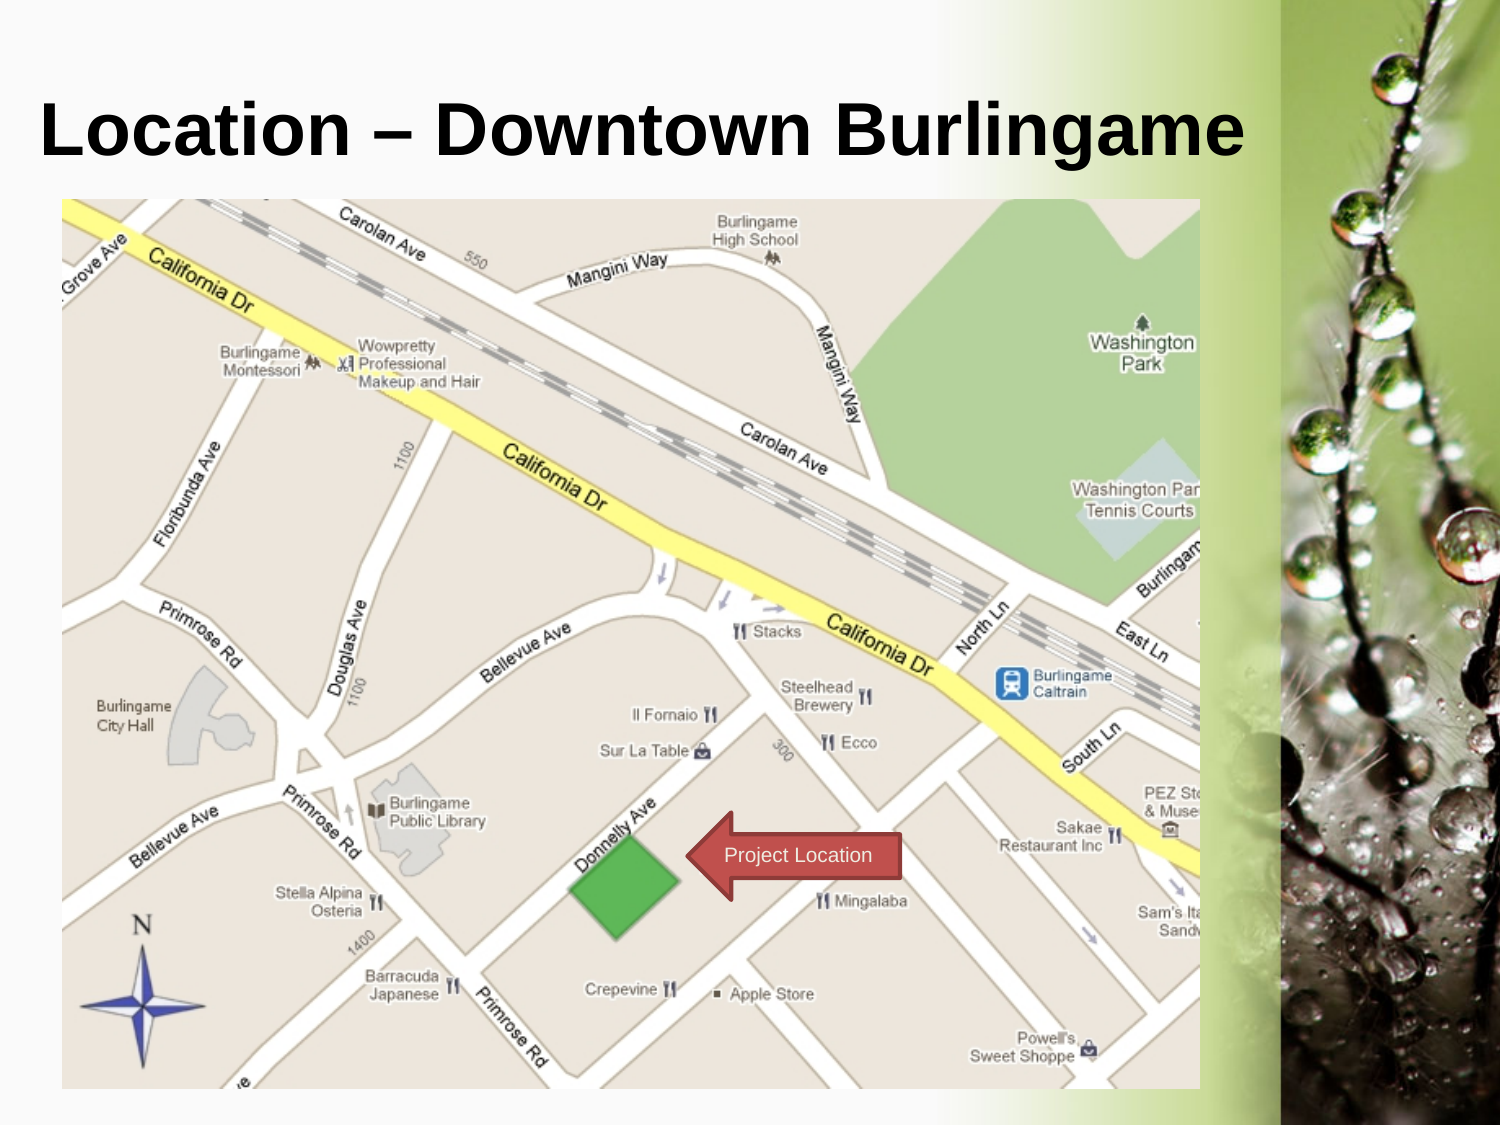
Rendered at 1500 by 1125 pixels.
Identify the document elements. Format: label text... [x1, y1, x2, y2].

title Location – Downtown Burlingame [24, 12, 1288, 238]
picture [0, 0, 1500, 1125]
